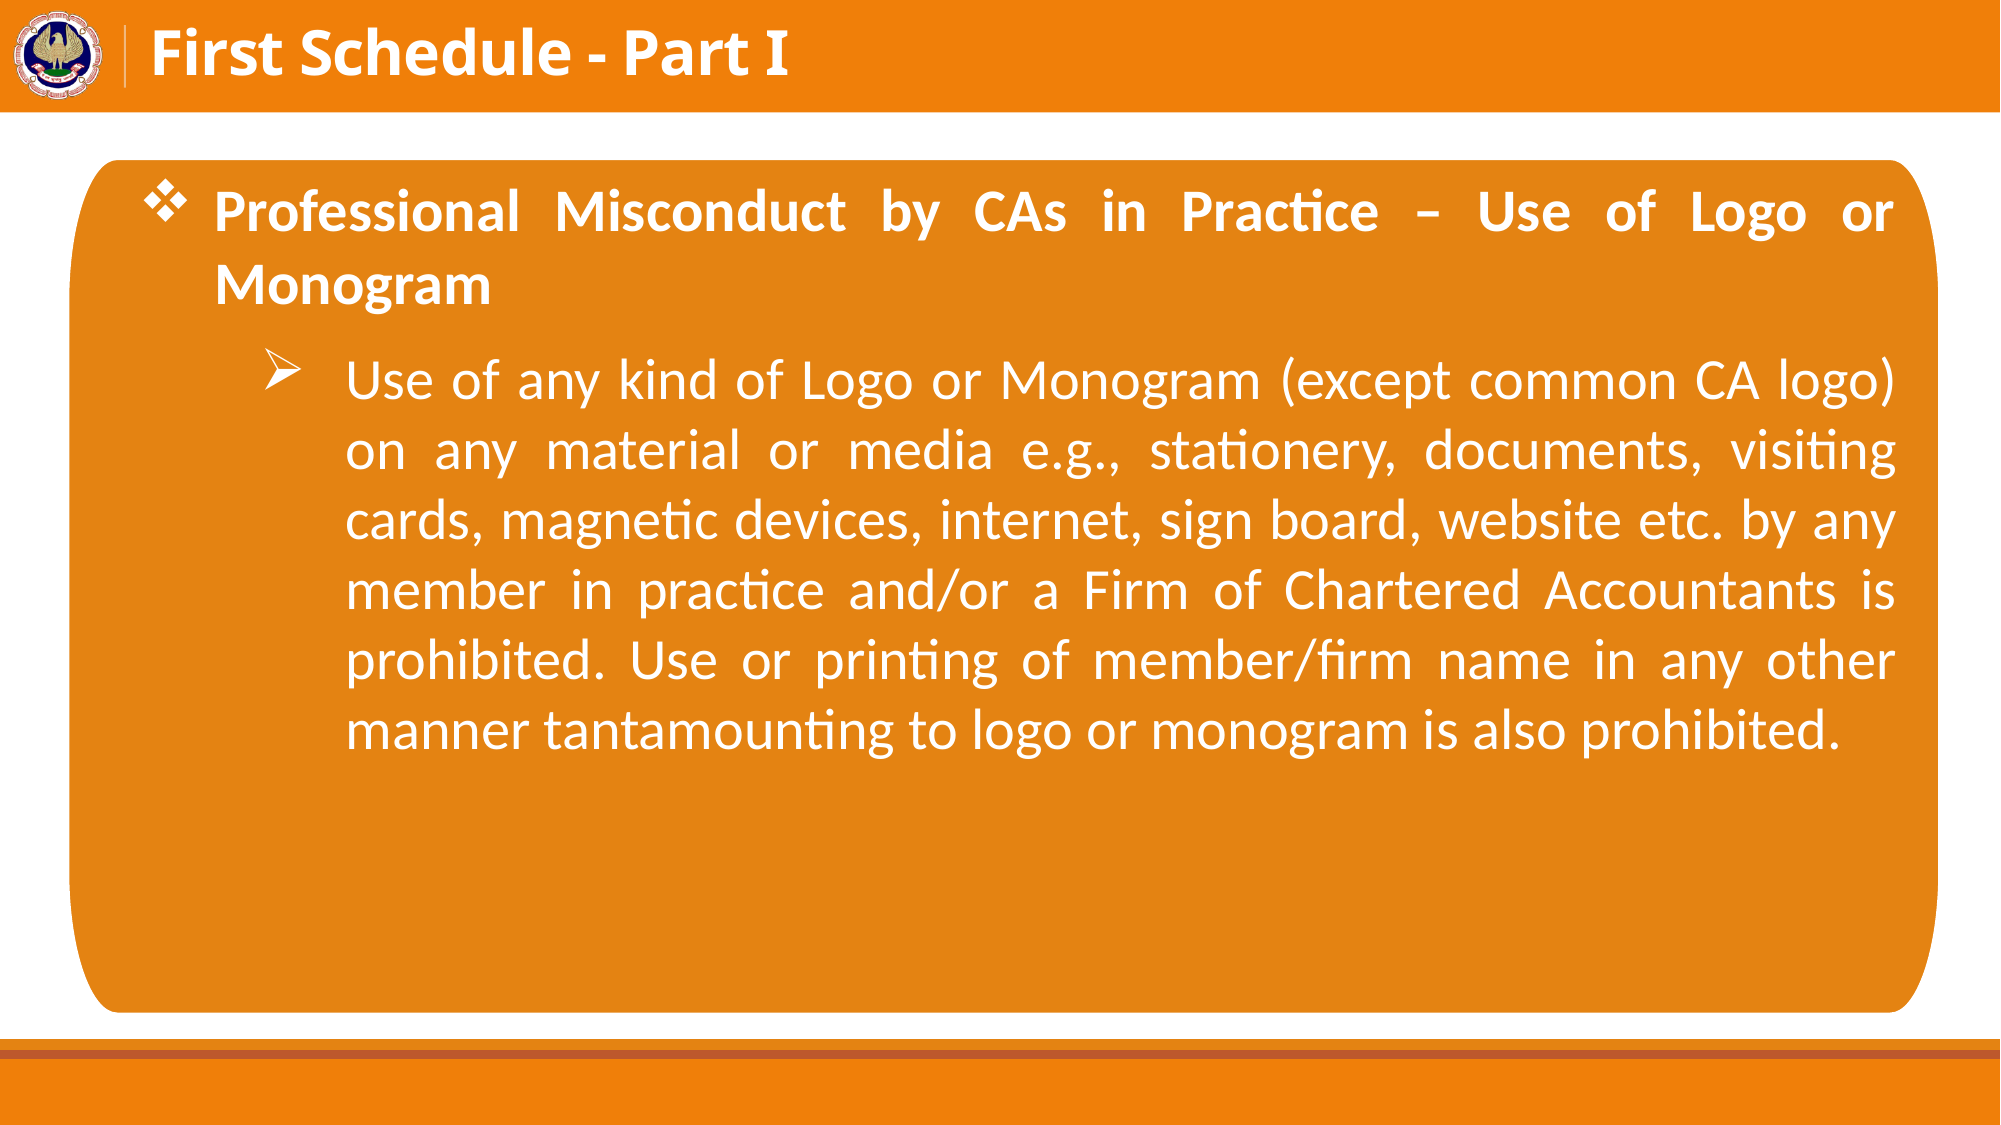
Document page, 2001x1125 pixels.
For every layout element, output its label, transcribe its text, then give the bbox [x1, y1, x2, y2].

title First Schedule - Part I [138, 12, 1610, 100]
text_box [59, 158, 1941, 1015]
picture [12, 9, 103, 100]
